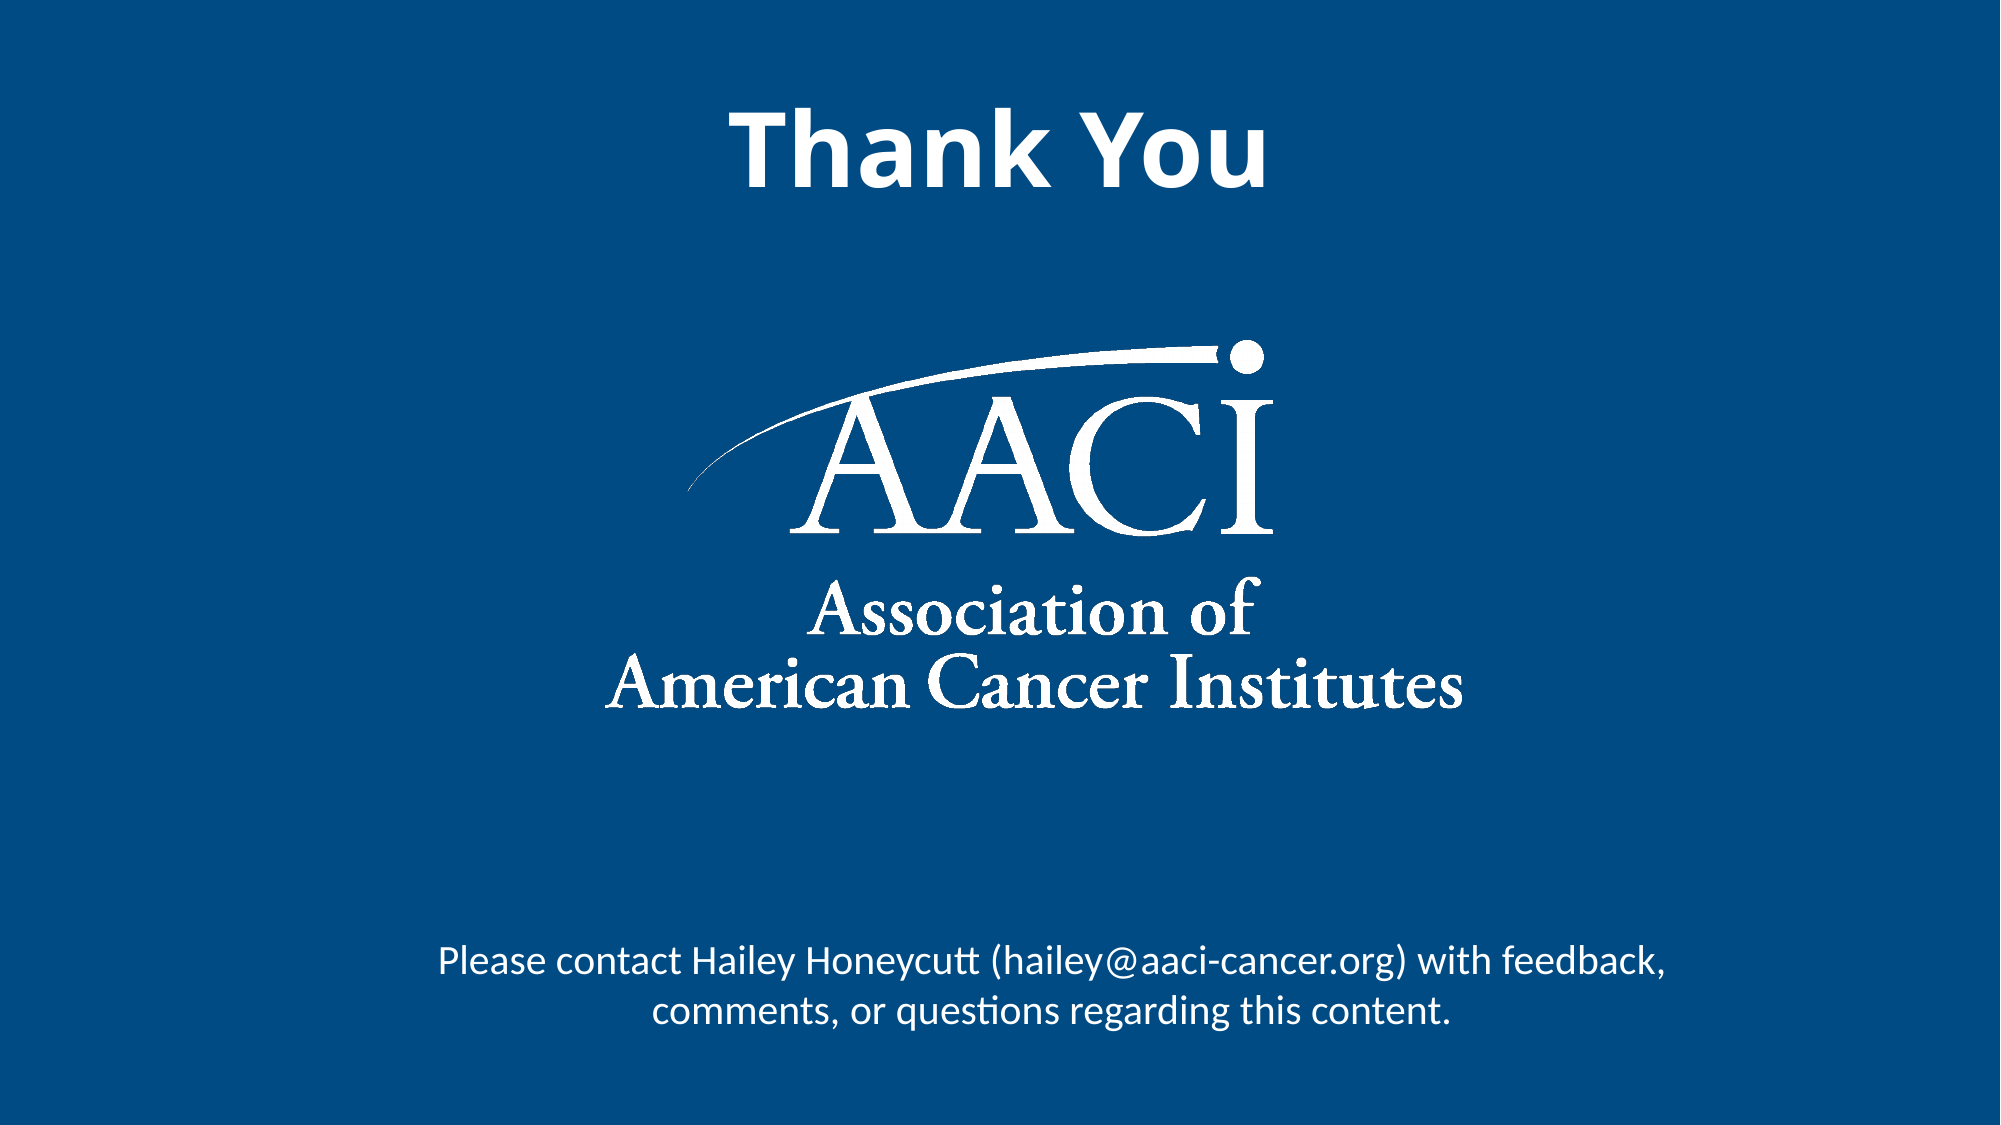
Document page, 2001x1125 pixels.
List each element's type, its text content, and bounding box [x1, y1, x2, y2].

text_box Thank You [0, 89, 2000, 268]
picture [605, 340, 1462, 709]
text_box Please contact Hailey Honeycutt (hailey@aaci-cancer.org) with feedback, comments, or questions regarding this content. [354, 925, 1750, 1040]
